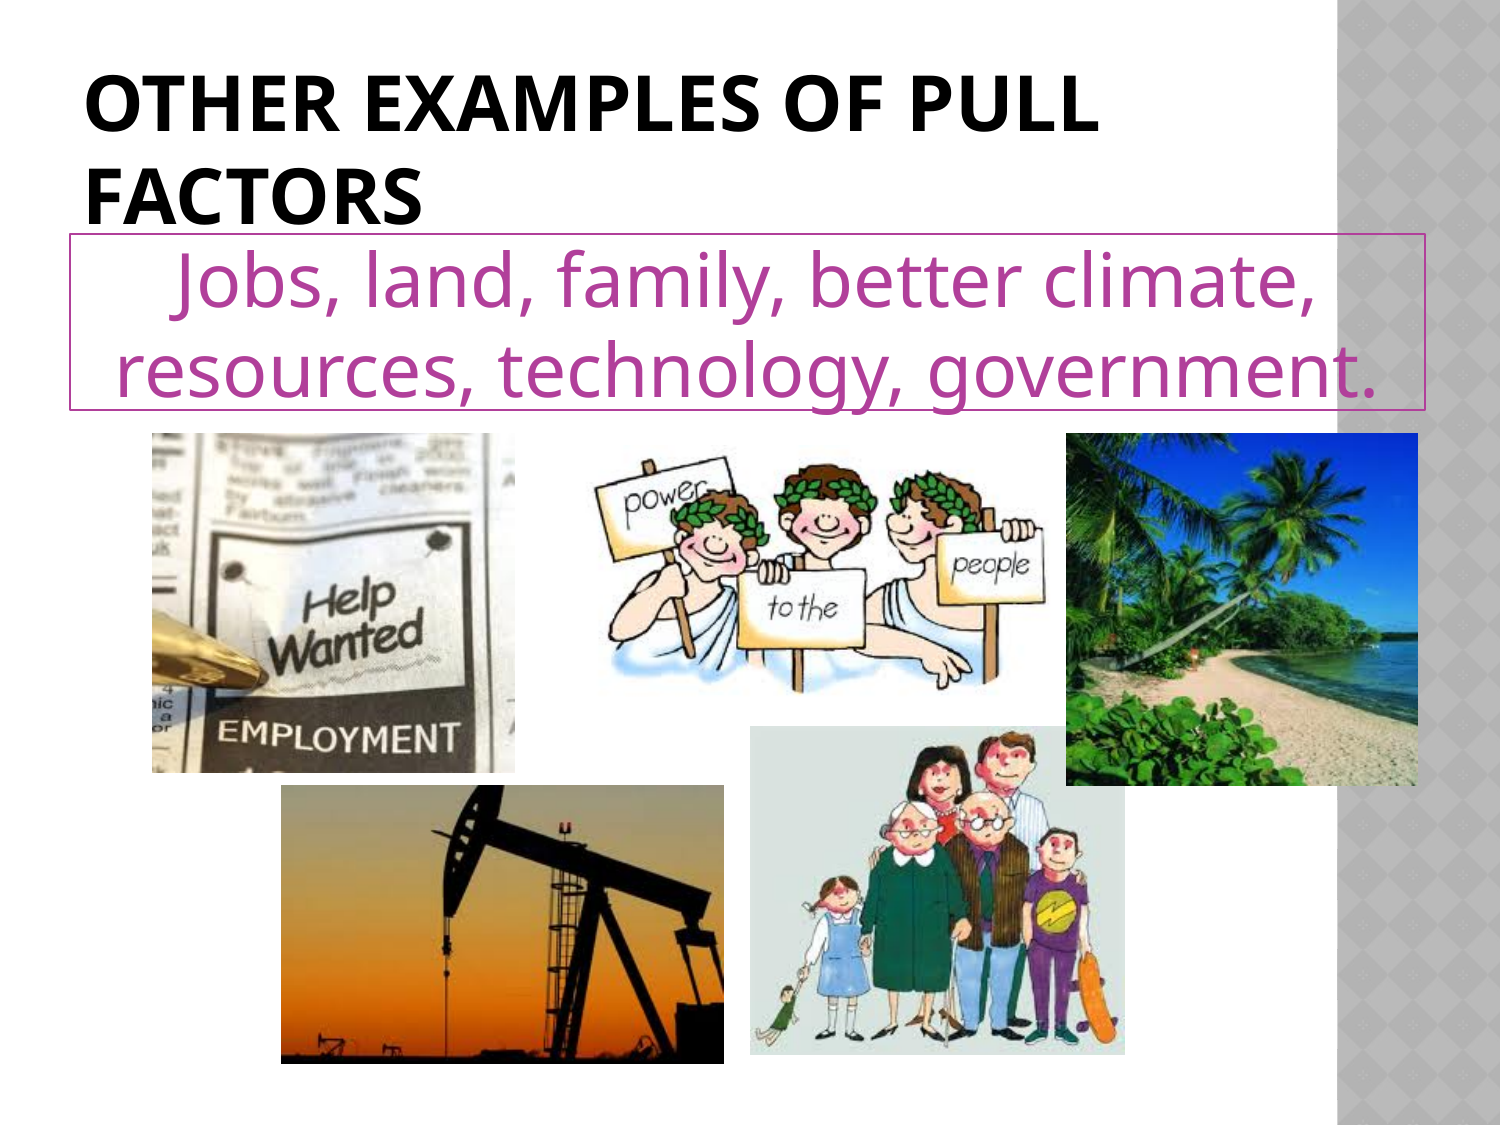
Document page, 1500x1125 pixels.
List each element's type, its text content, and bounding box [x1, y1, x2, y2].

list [151, 433, 516, 774]
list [749, 726, 1126, 1055]
title Other examples of Pull Factors [75, 52, 1263, 233]
list Jobs, land, family, better climate, resources, technology, government. [69, 233, 1426, 411]
picture [280, 784, 724, 1064]
picture [573, 444, 1058, 701]
picture [1065, 433, 1419, 786]
